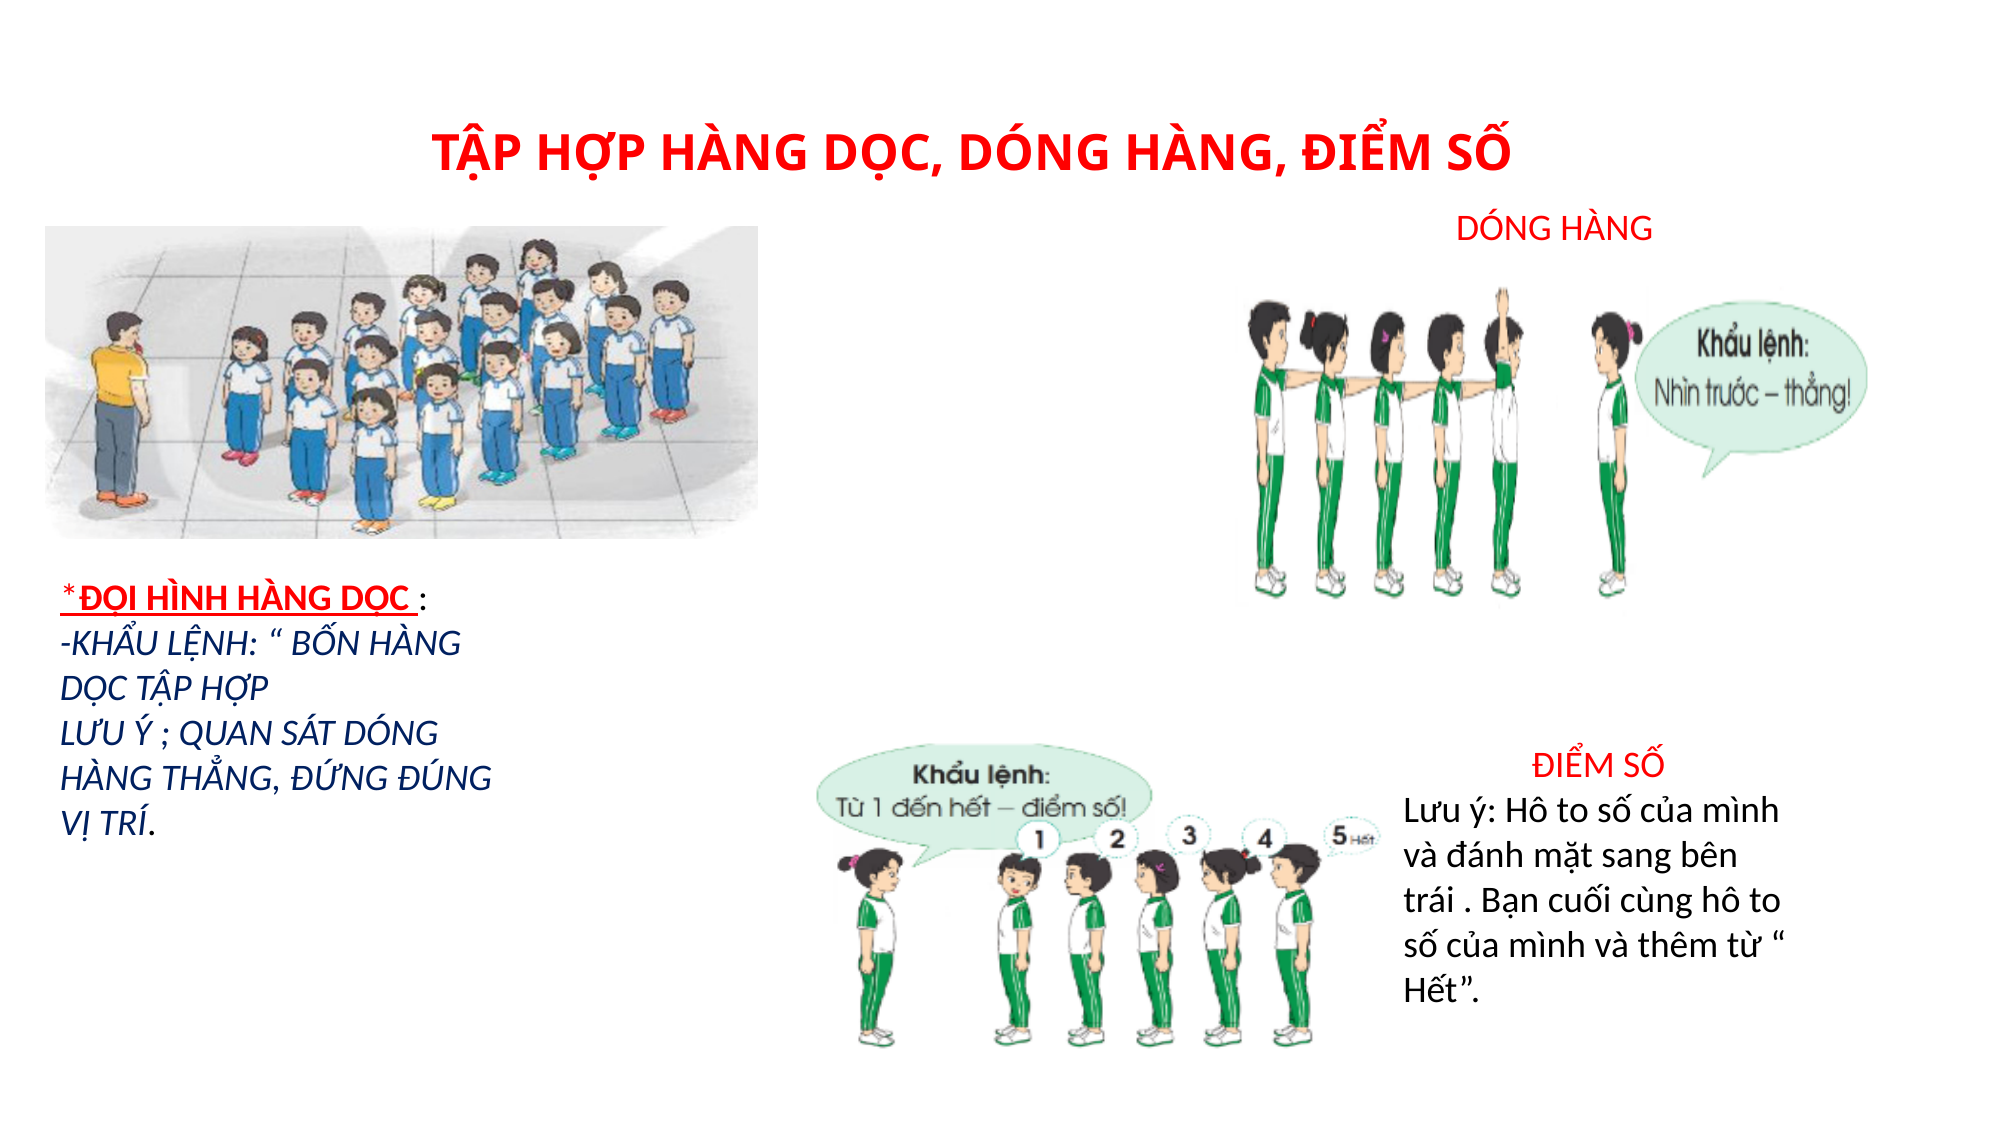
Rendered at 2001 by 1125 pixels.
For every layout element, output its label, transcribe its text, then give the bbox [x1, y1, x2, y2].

picture [777, 709, 1507, 1113]
text_box ĐIỂM SỐ Lưu ý: Hô to số của mình và đánh mặt sang bên trái . Bạn cuối cùng hô to số của mình và thêm từ “ Hết”. [1507, 732, 1809, 1018]
text_box TẬP HỢP HÀNG DỌC, DÓNG HÀNG, ĐIỂM SỐ [93, 113, 1865, 188]
text_box *ĐỘI HÌNH HÀNG DỌC : -KHẨU LỆNH: “ BỐN HÀNG DỌC TẬP HỢP LƯU Ý ; QUAN SÁT DÓNG HÀNG THẲNG, ĐỨNG ĐÚNG VỊ TRÍ. [45, 565, 519, 851]
picture [44, 226, 758, 539]
picture [1229, 256, 1881, 634]
text_box DÓNG HÀNG [1441, 195, 1669, 256]
